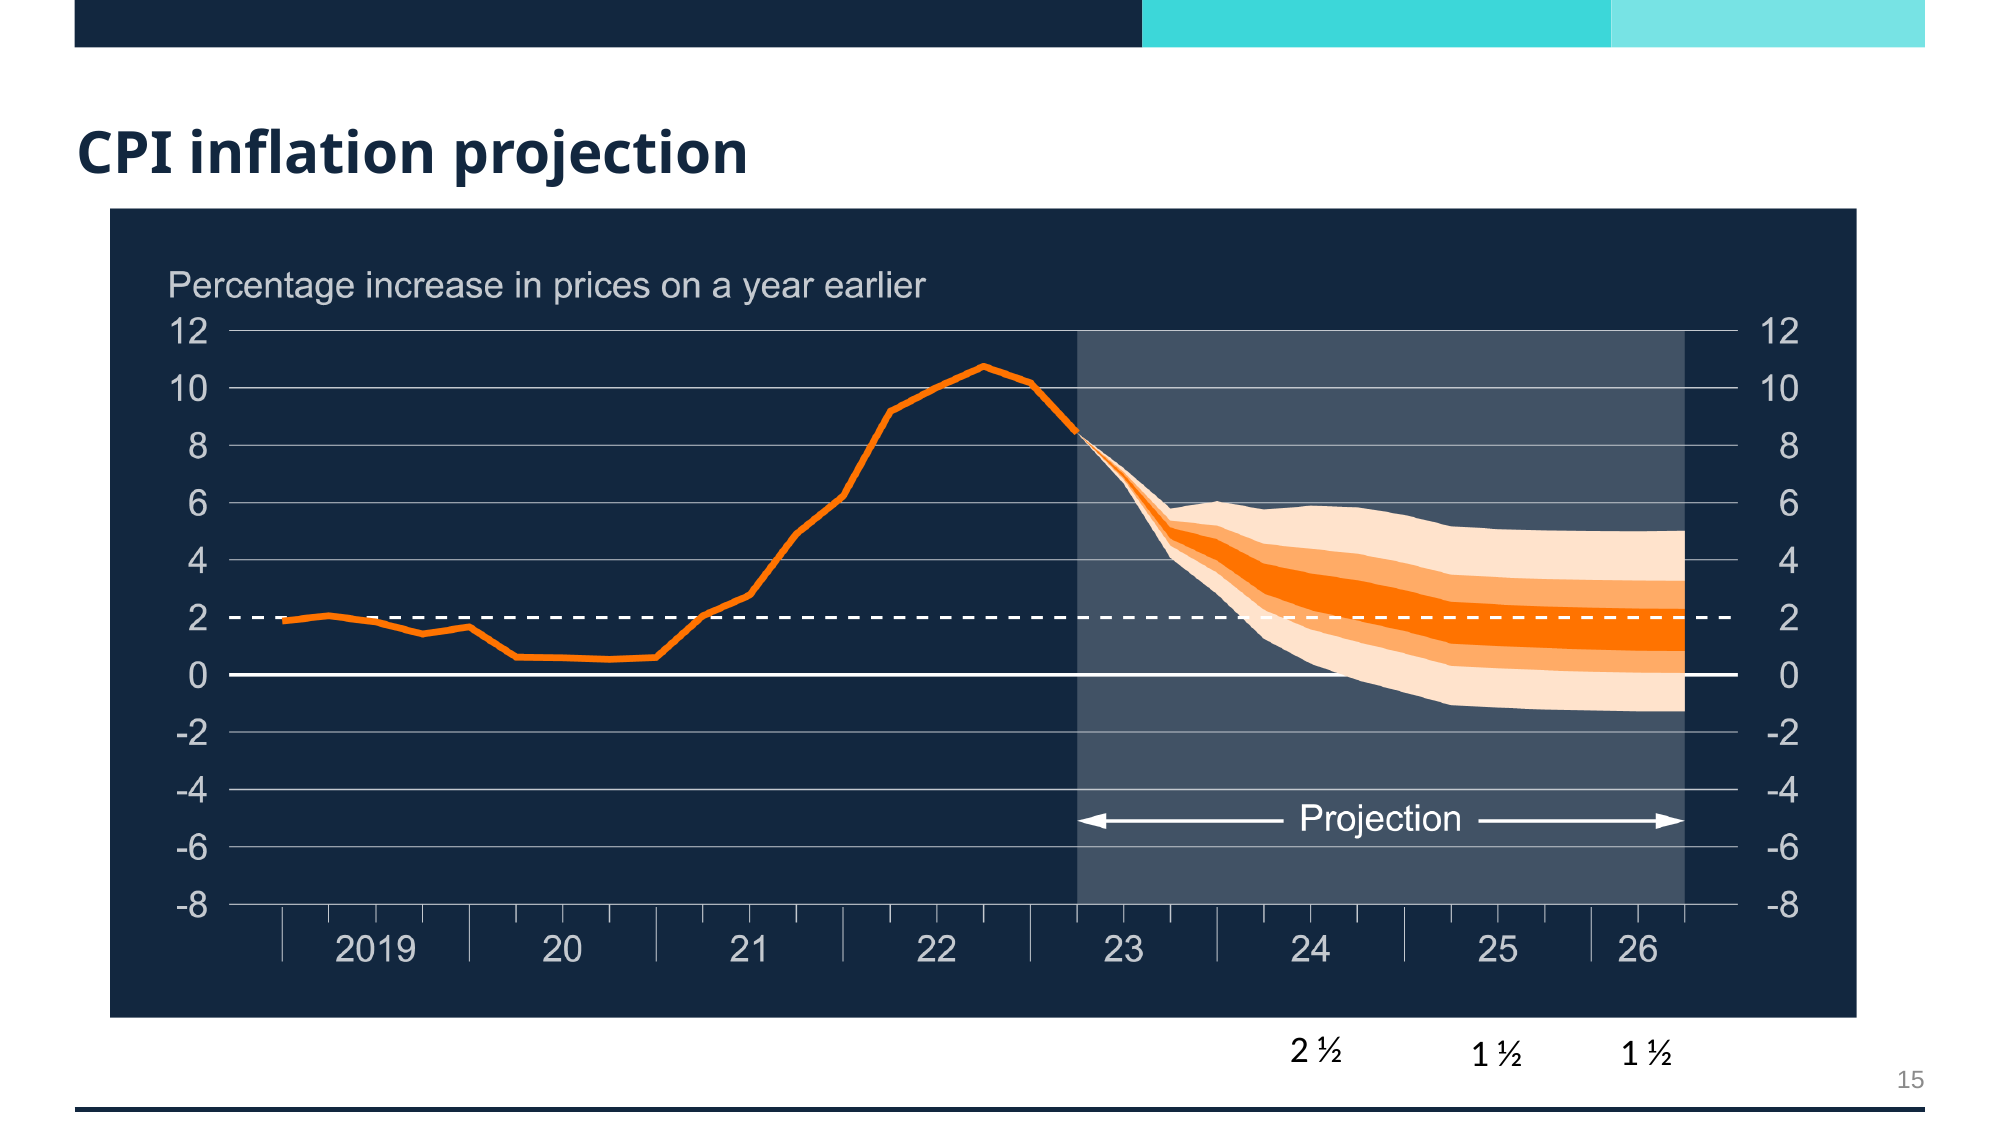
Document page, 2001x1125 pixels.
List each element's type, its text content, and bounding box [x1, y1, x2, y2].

picture [110, 208, 1857, 1018]
text_box 2 ½ [1270, 1018, 1379, 1078]
text_box 1 ½ [1450, 1022, 1560, 1082]
text_box 1 ½ [1600, 1020, 1710, 1080]
slide_number 15 [1749, 1046, 1925, 1110]
title CPI inflation projection [76, 75, 1927, 225]
